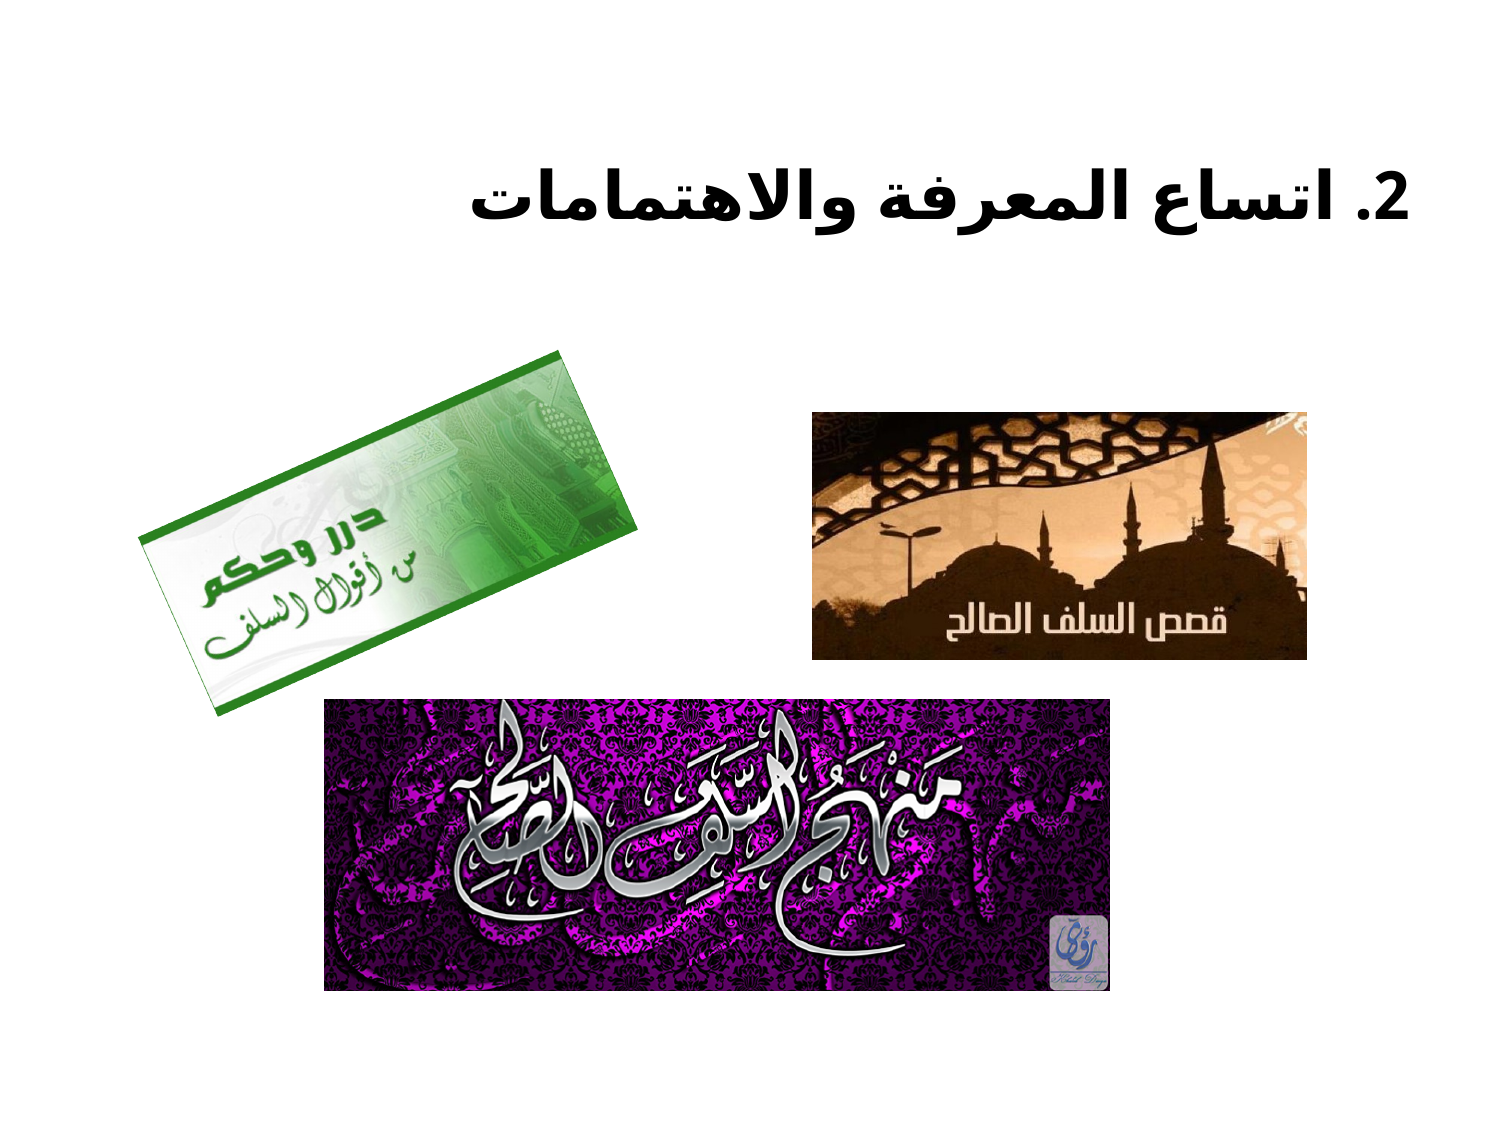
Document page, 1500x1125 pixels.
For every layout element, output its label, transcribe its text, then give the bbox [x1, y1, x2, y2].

picture [138, 350, 637, 716]
picture [812, 412, 1307, 660]
picture [324, 699, 1110, 991]
list 2. اتساع المعرفة والاهتمامات [75, 145, 1425, 588]
